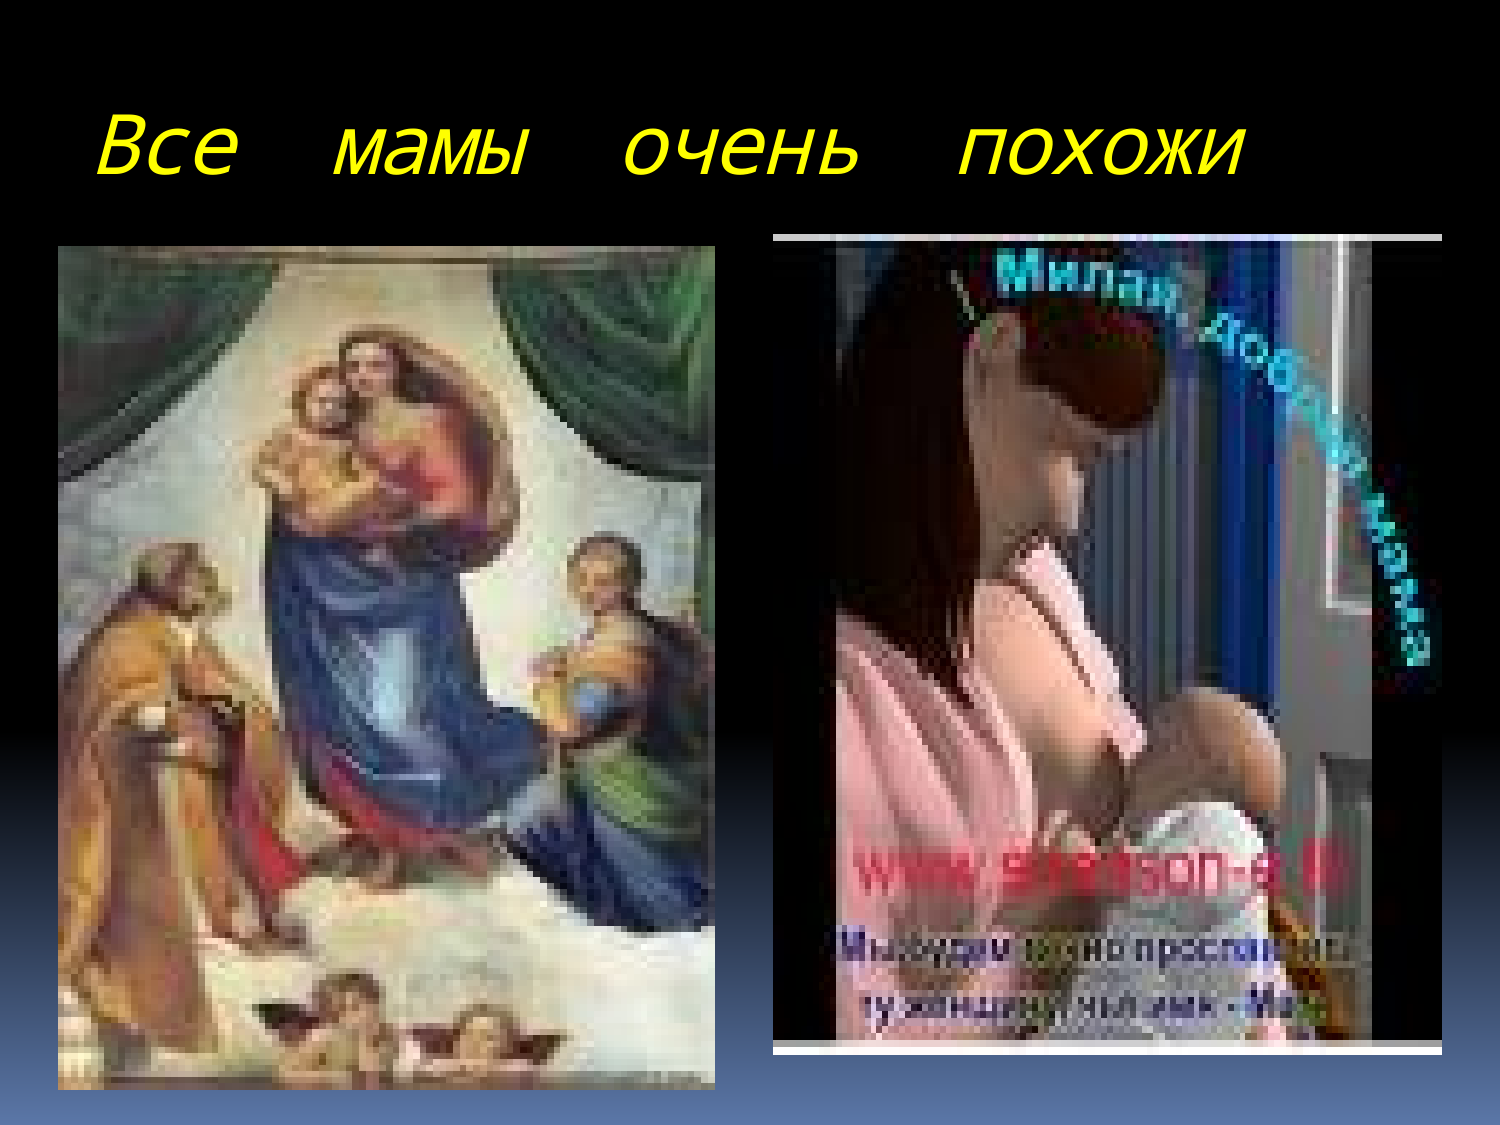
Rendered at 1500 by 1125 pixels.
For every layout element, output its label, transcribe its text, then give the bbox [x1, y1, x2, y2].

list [58, 245, 716, 1091]
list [772, 233, 1442, 1056]
title Все мамы очень похожи [75, 84, 1425, 235]
